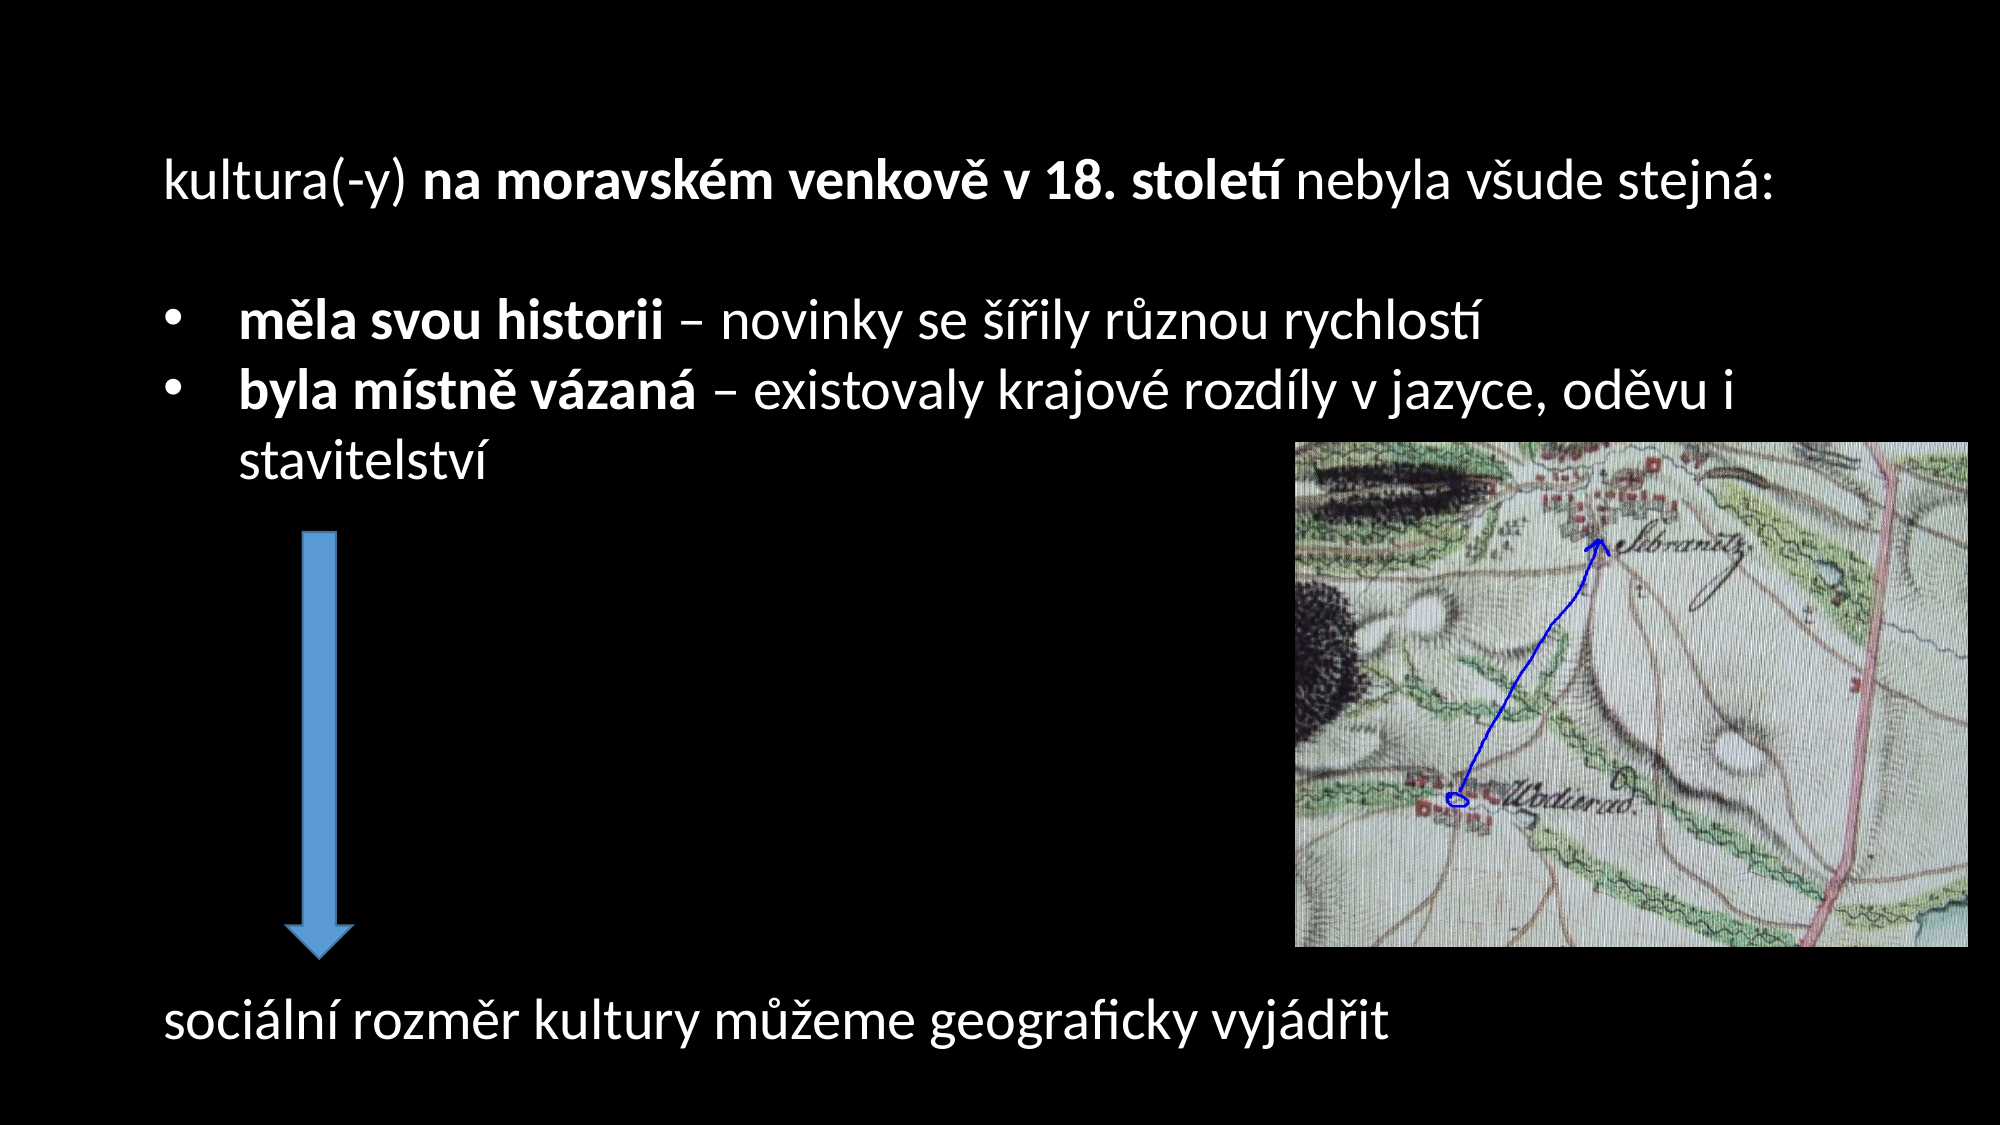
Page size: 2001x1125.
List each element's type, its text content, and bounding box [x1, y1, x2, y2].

picture [1295, 442, 1968, 947]
text_box [283, 530, 355, 961]
text_box kultura(-y) na moravském venkově v 18. století nebyla všude stejná: měla svou historii – novinky se šířily různou rychlostí byla místně vázaná – existovaly krajové rozdíly v jazyce, oděvu i stavitelství sociální rozměr kultury můžeme geograficky vyjádřit [148, 133, 1858, 1125]
